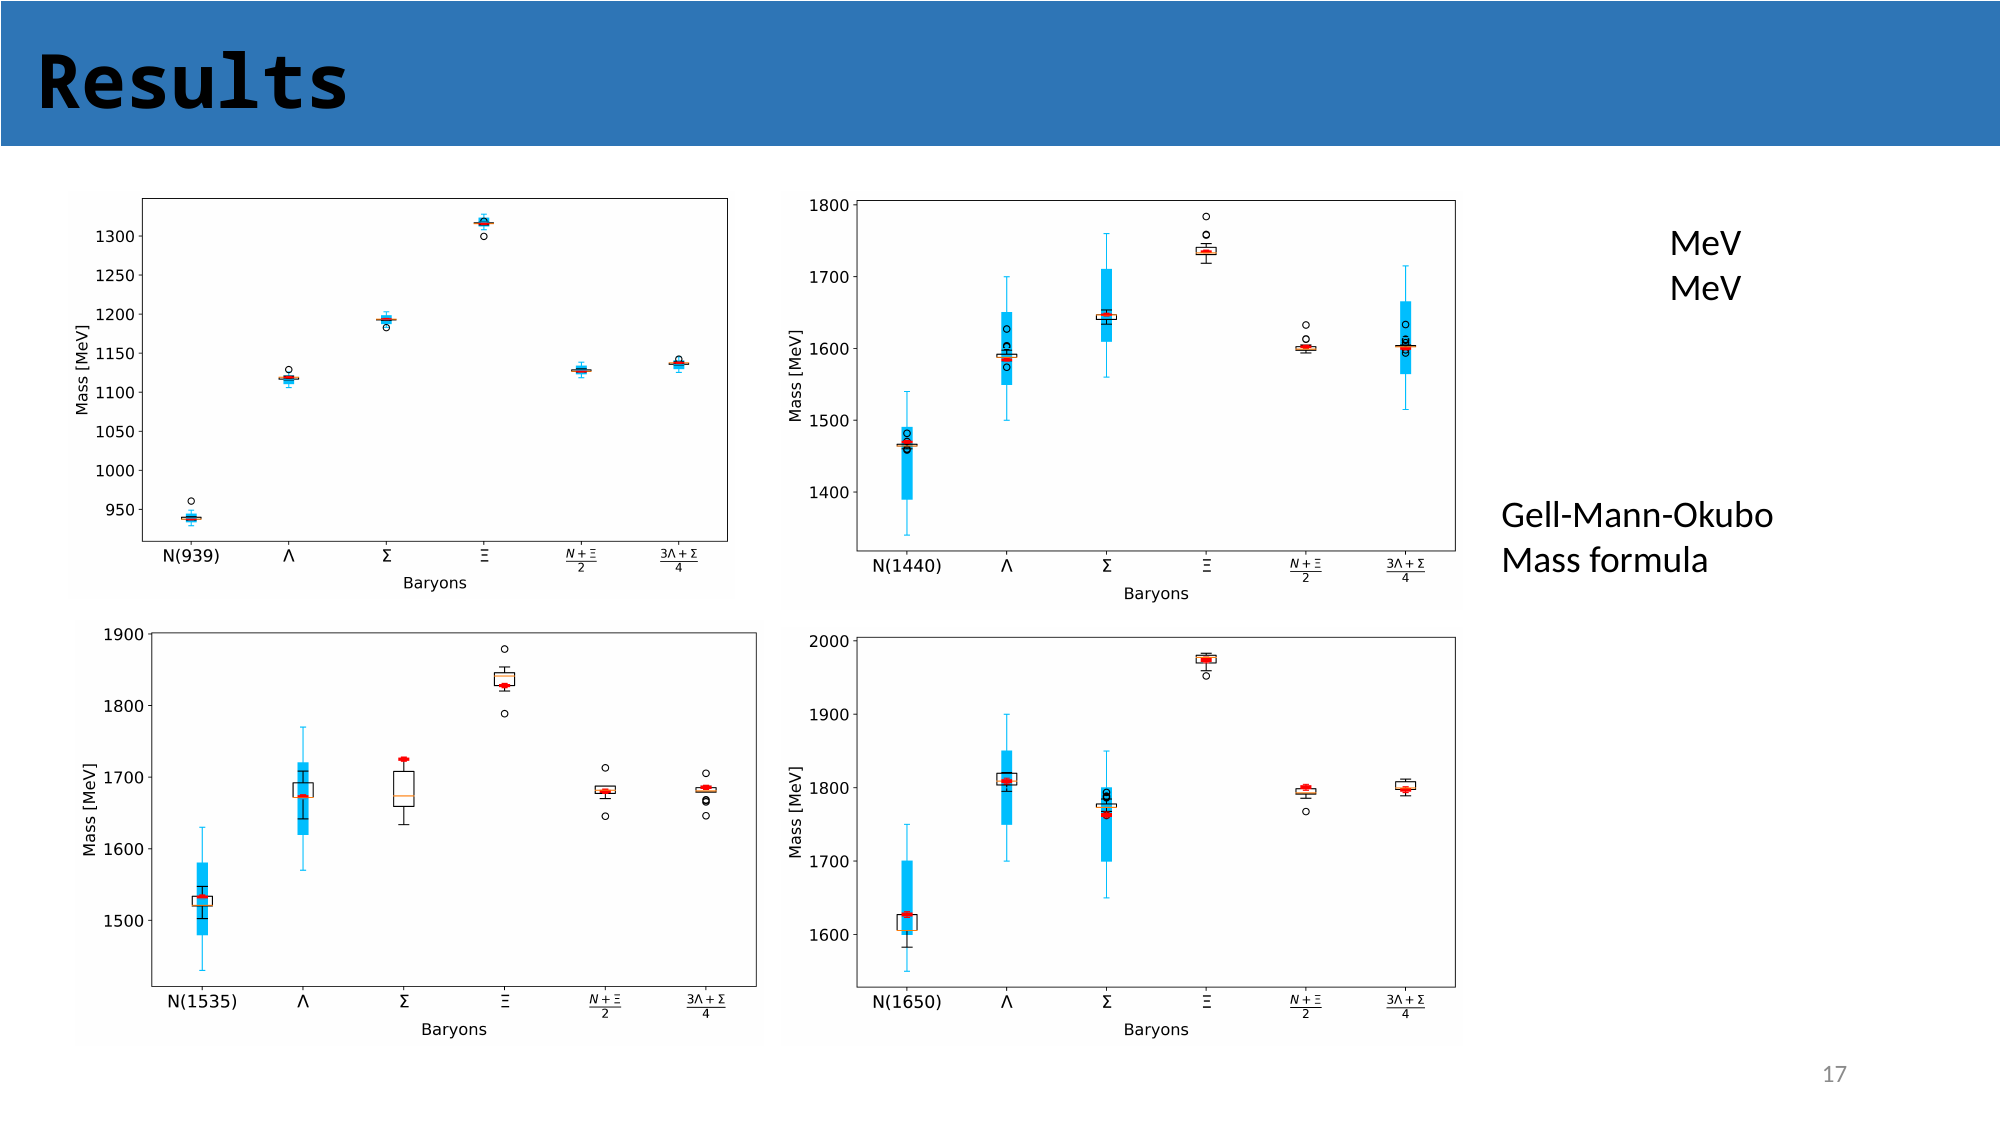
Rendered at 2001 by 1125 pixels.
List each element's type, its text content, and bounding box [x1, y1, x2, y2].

picture [68, 191, 735, 599]
slide_number 17 [1412, 1042, 1863, 1103]
picture [781, 627, 1463, 1046]
text_box Gell-Mann-Okubo Mass formula [1486, 482, 1838, 588]
picture [781, 191, 1463, 610]
picture [75, 620, 764, 1046]
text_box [0, 0, 2000, 148]
